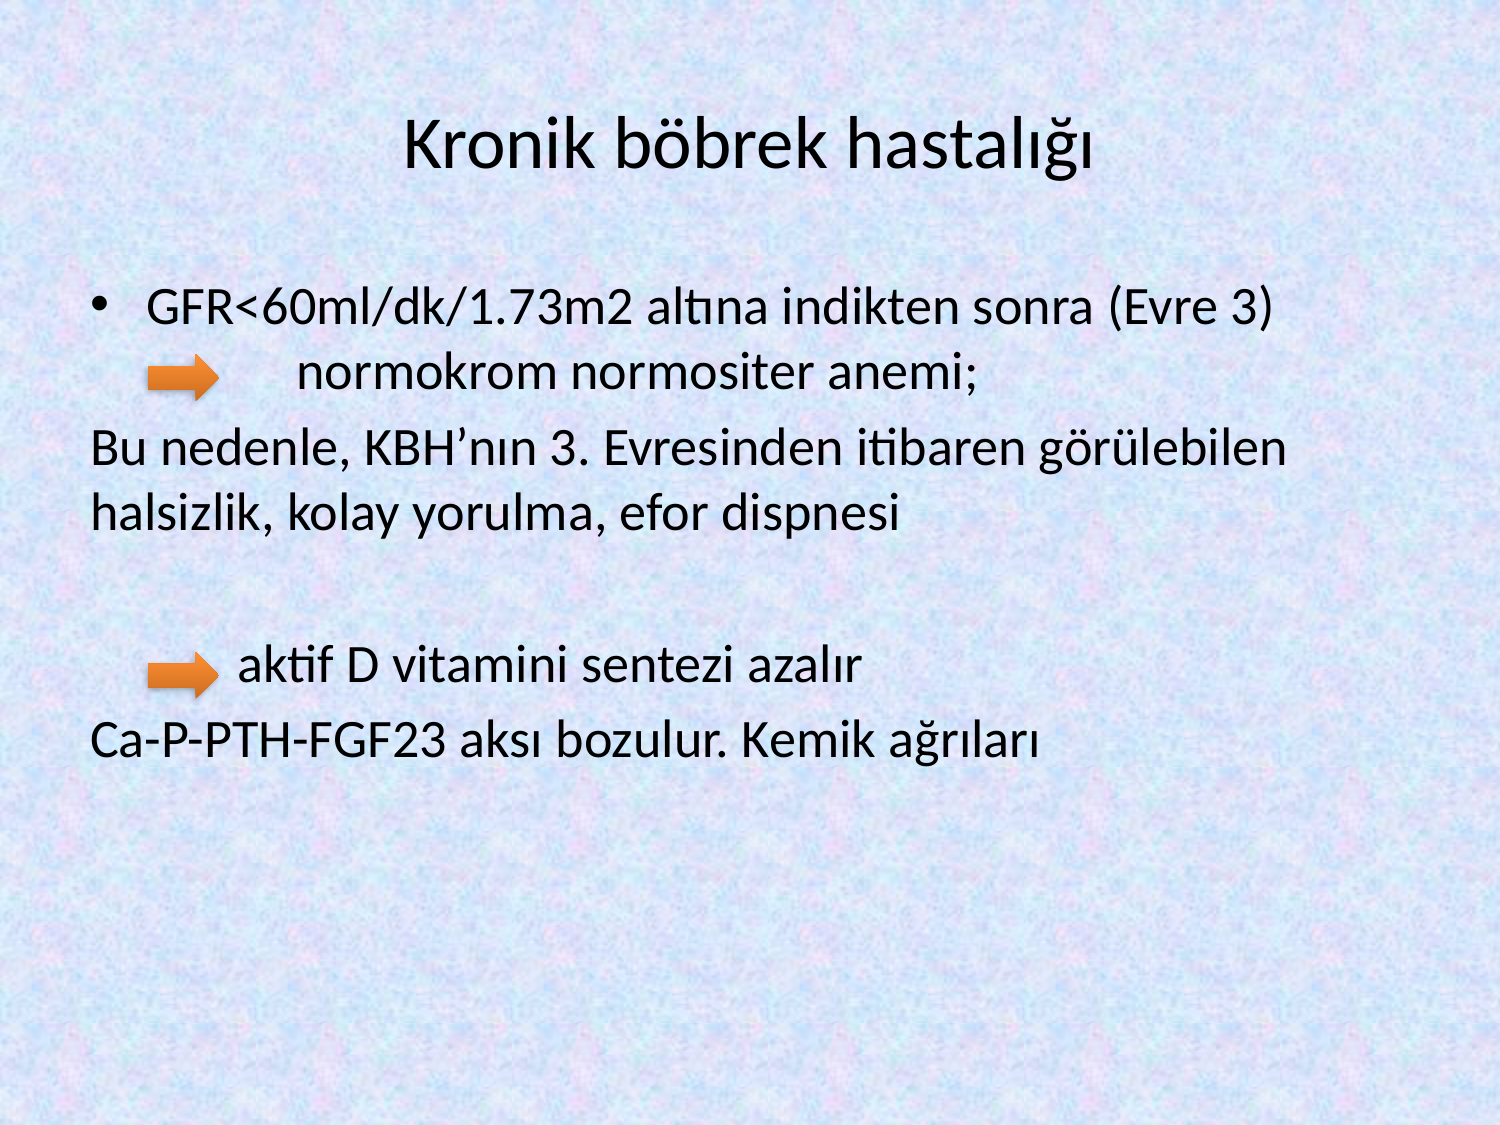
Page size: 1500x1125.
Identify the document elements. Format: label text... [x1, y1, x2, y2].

text_box [0, 0, 1500, 1125]
list GFR<60ml/dk/1.73m2 altına indikten sonra (Evre 3) normokrom normositer anemi; Bu nedenle, KBH’nın 3. Evresinden itibaren görülebilen halsizlik, kolay yorulma, efor dispnesi aktif D vitamini sentezi azalır Ca-P-PTH-FGF23 aksı bozulur. Kemik ağrıları [75, 262, 1425, 1005]
text_box [148, 354, 220, 402]
title Kronik böbrek hastalığı [75, 45, 1425, 233]
text_box [148, 651, 220, 700]
